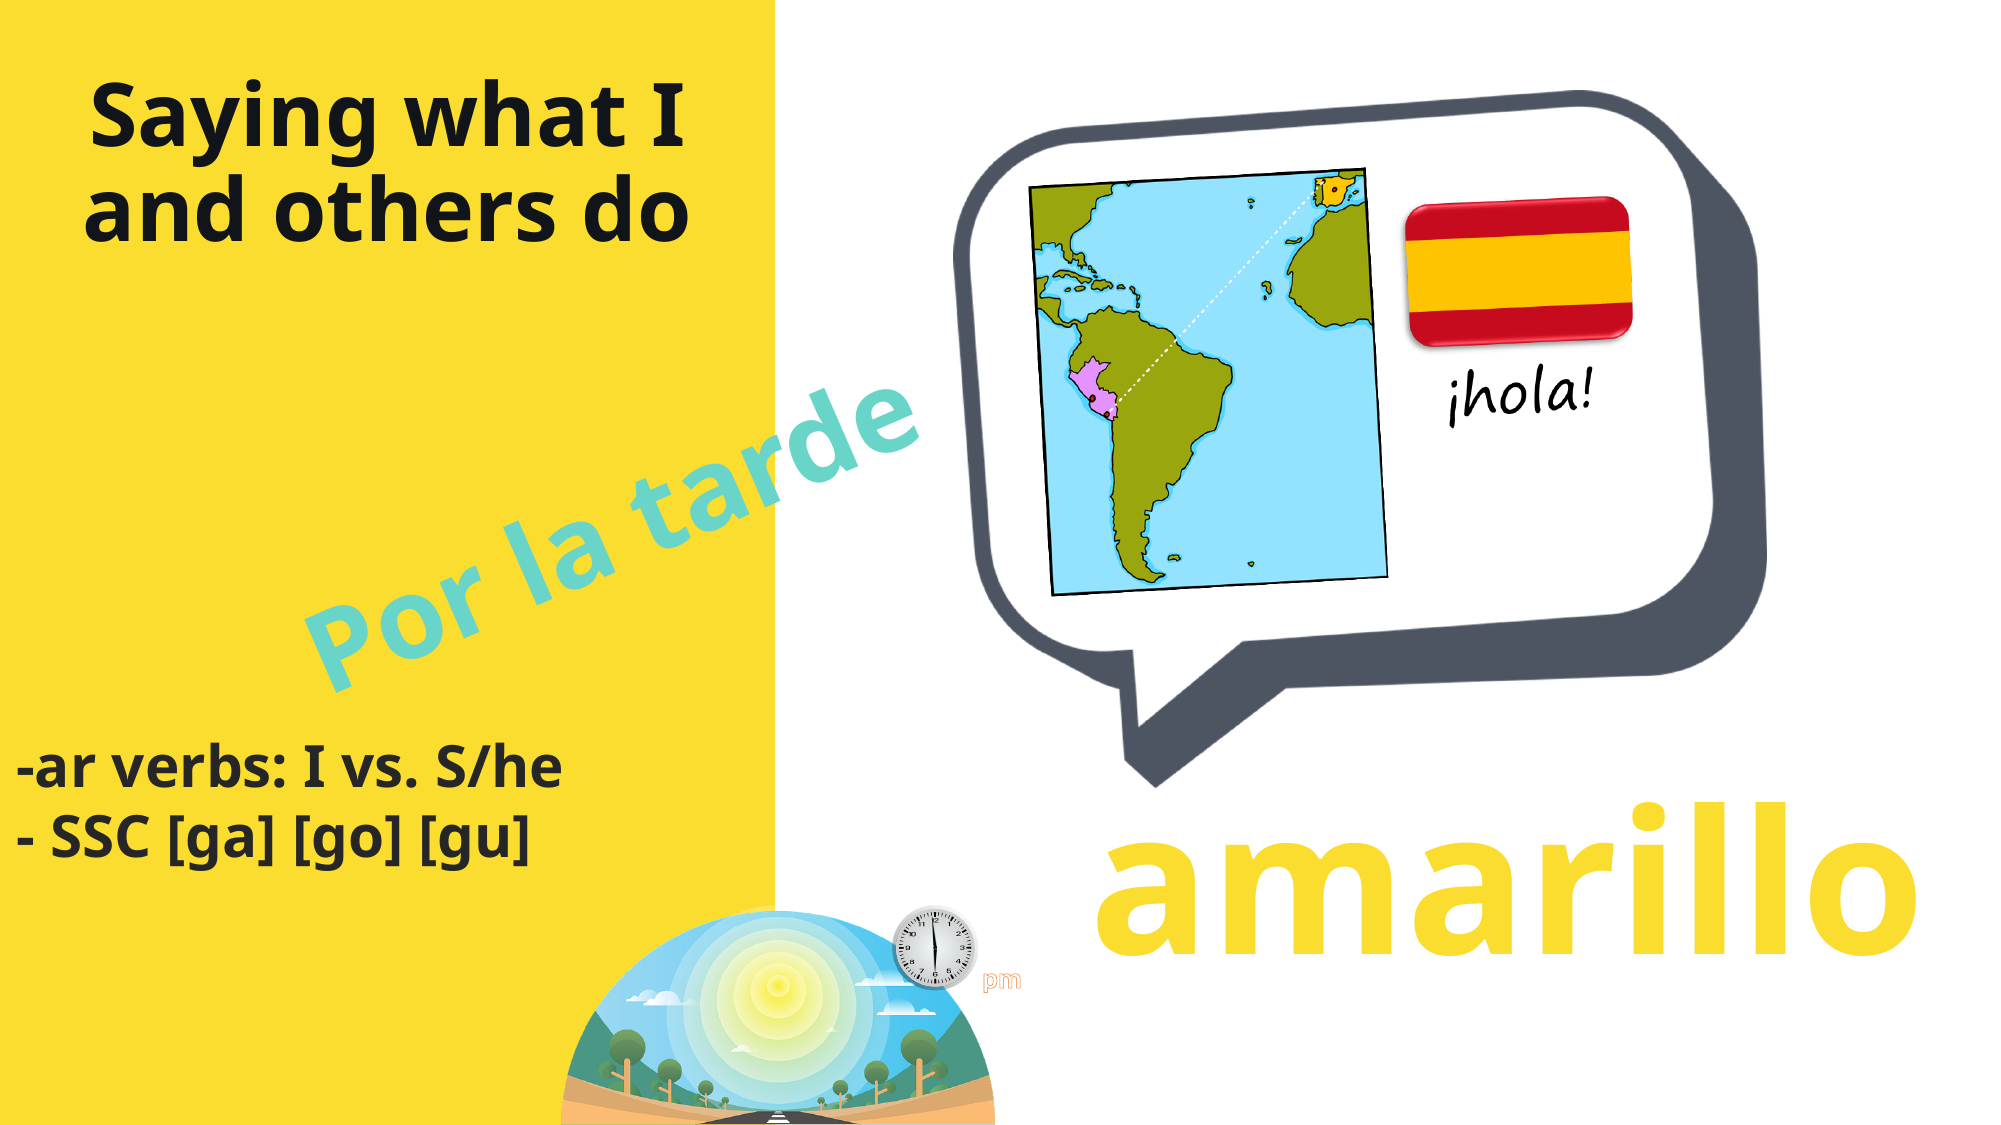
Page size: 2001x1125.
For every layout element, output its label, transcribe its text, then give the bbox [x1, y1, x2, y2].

text_box amarillo [1044, 746, 1971, 1002]
text_box Por la tarde [265, 319, 953, 732]
title Saying what I and others do [60, 56, 715, 274]
text_box -ar verbs: I vs. S/he - SSC [ga] [go] [gu] [1, 721, 797, 947]
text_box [561, 897, 1044, 1125]
text_box [0, 0, 775, 1125]
picture [953, 90, 1767, 788]
